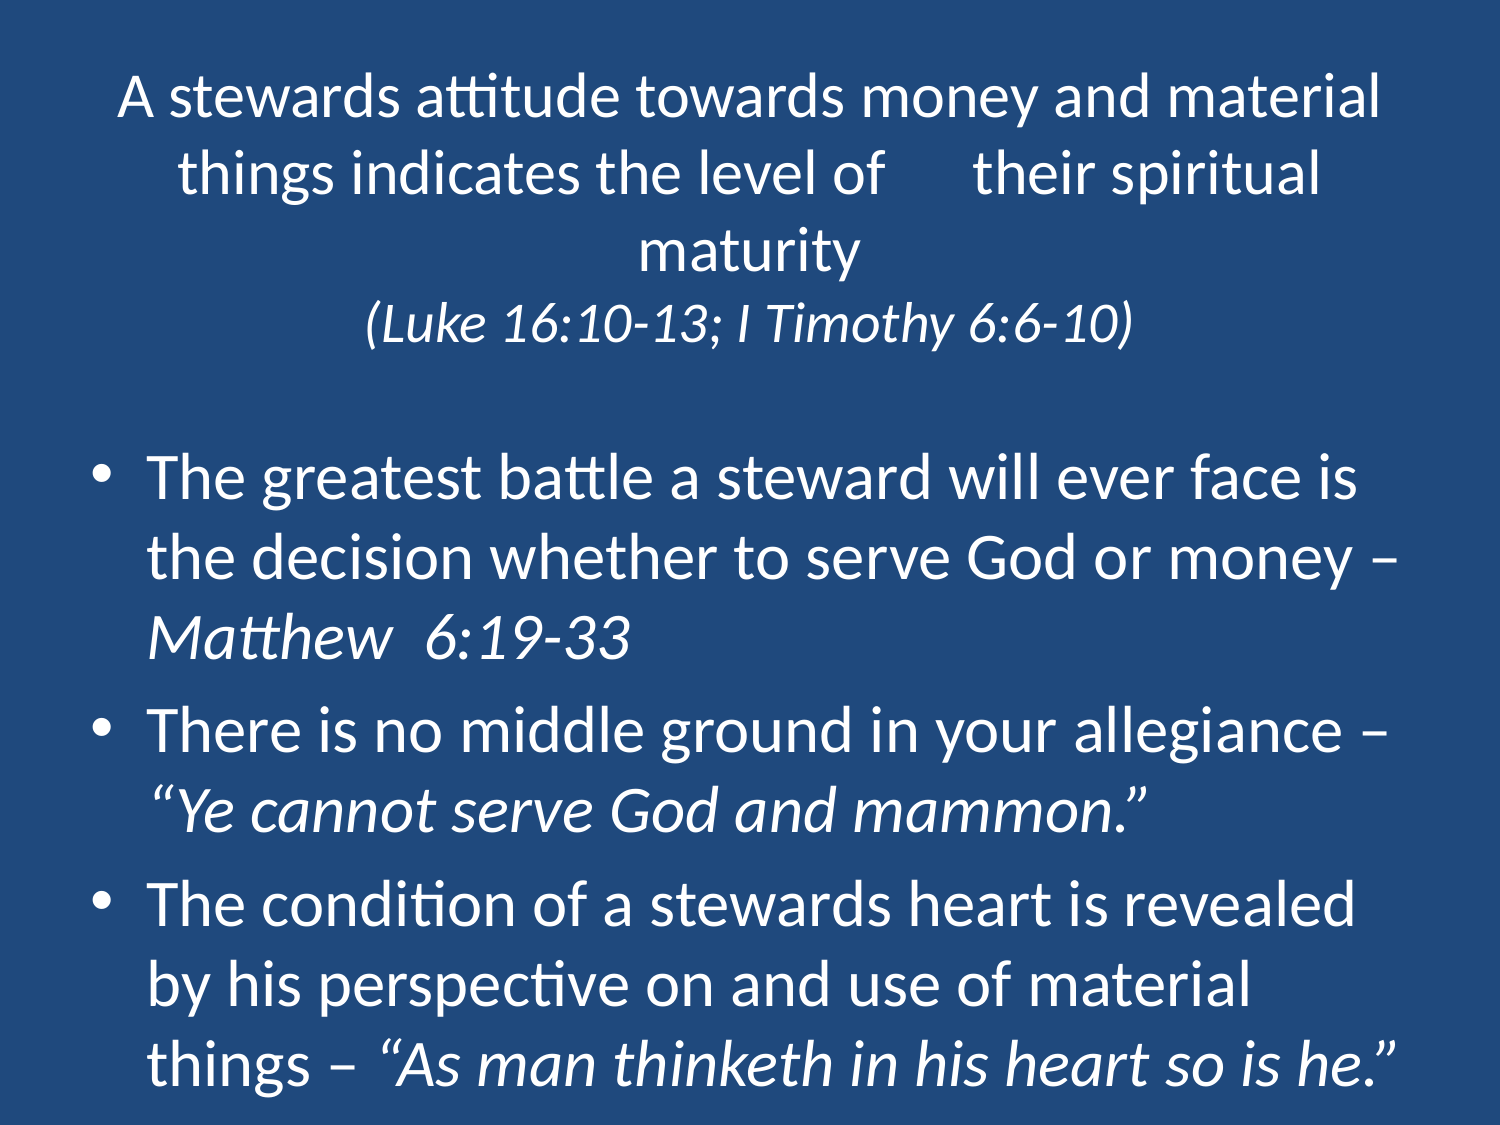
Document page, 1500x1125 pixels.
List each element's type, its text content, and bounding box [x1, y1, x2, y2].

title A stewards attitude towards money and material things indicates the level of their spiritual maturity (Luke 16:10-13; I Timothy 6:6-10) [75, 45, 1425, 363]
list The greatest battle a steward will ever face is the decision whether to serve God or money –Matthew 6:19-33 There is no middle ground in your allegiance – “Ye cannot serve God and mammon.” The condition of a stewards heart is revealed by his perspective on and use of material things – “As man thinketh in his heart so is he.” [75, 425, 1425, 1125]
